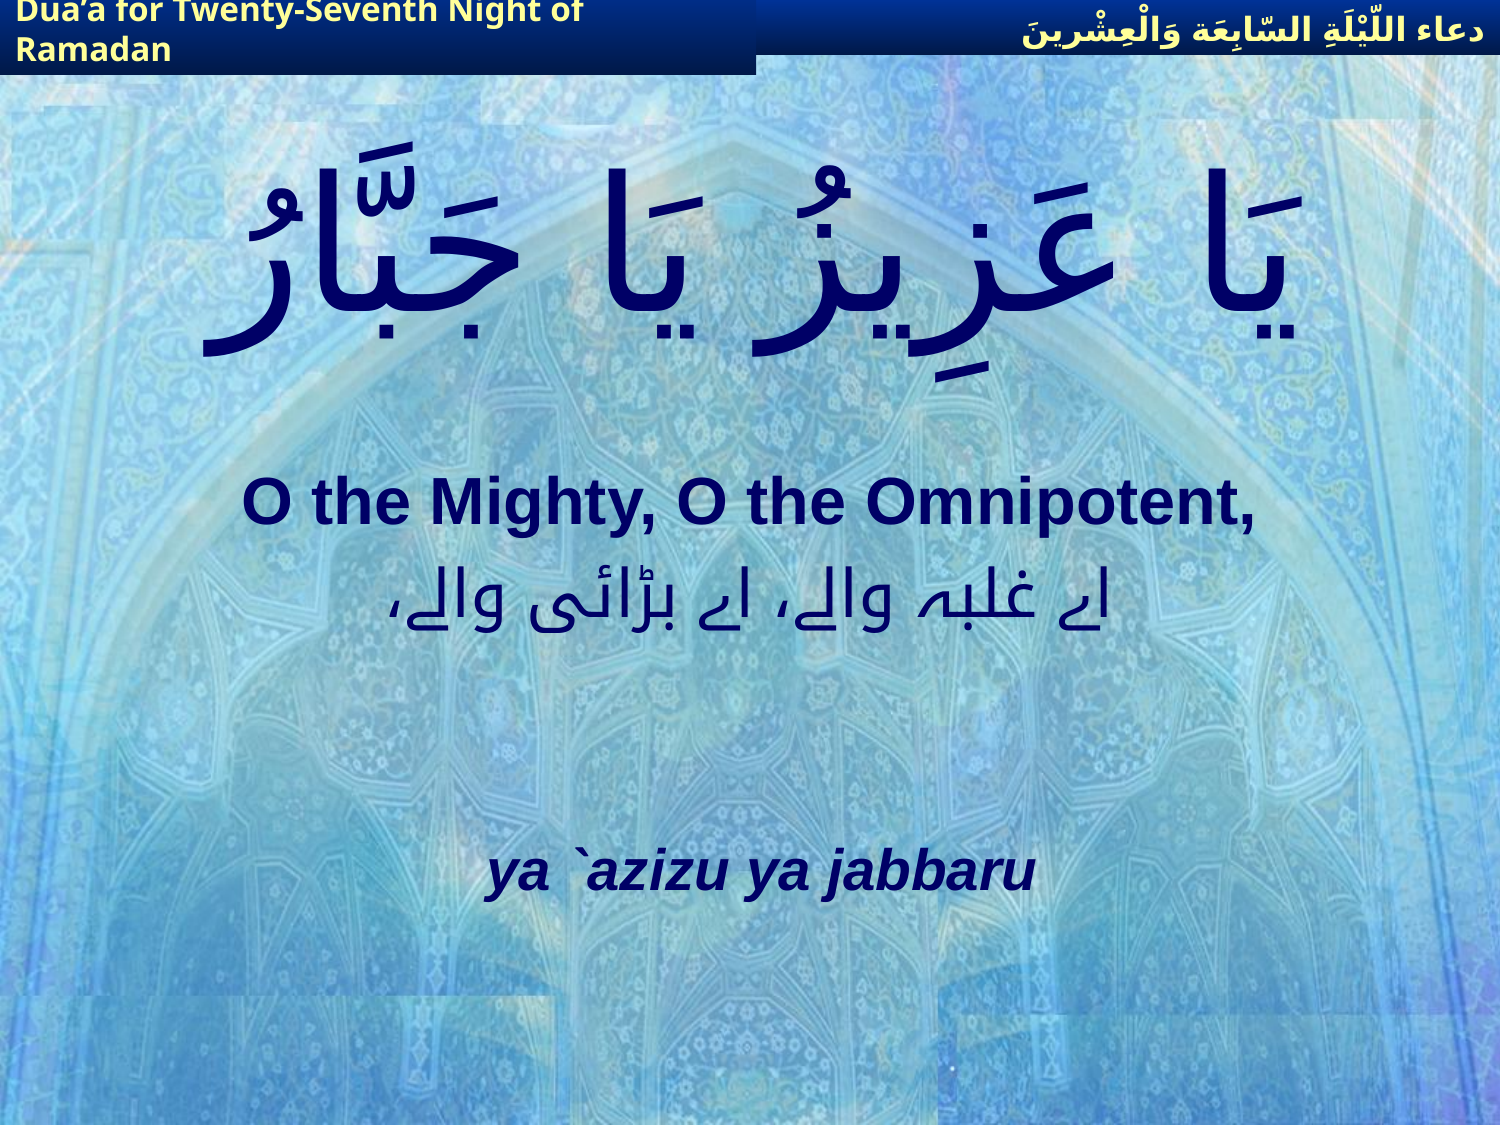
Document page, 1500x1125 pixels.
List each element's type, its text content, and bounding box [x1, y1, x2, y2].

text_box دعاء اللّيْلَةِ السّابِعَة وَالْعِشْرينَ [757, 0, 1500, 55]
title يَا عَزِيزُ يَا جَبَّارُ [37, 149, 1475, 392]
text_box ya `azizu ya jabbaru [49, 824, 1475, 913]
picture [0, 55, 1500, 1125]
subtitle O the Mighty, O the Omnipotent, اے غلبہ والے، اے بڑائی والے، [37, 450, 1463, 738]
text_box Dua’a for Twenty-Seventh Night of Ramadan [0, 0, 757, 75]
